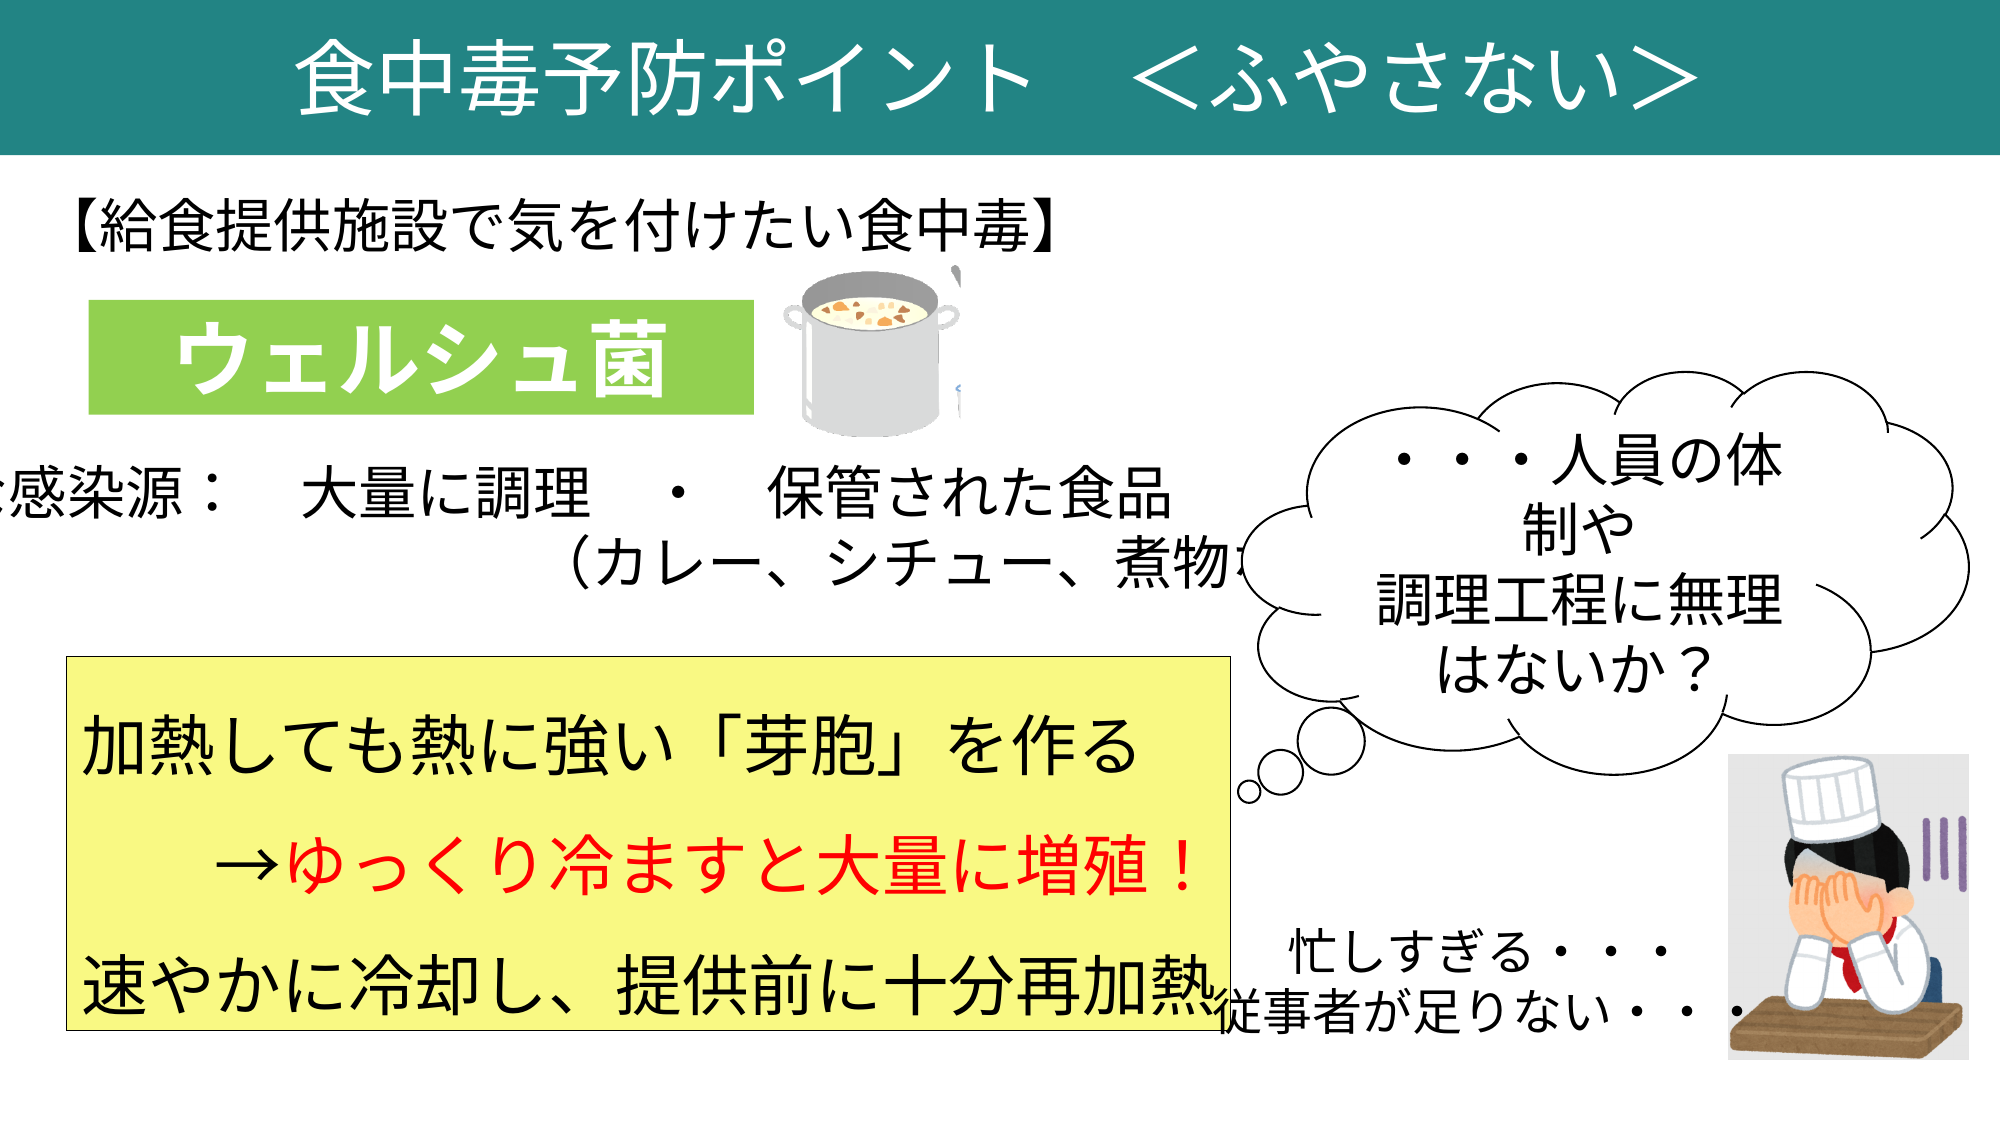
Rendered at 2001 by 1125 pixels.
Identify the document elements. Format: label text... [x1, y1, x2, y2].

text_box 主な感染源： 大量に調理 ・ 保管された食品 （カレー、シチュー、煮物など） [0, 448, 1320, 674]
text_box 加熱しても熱に強い「芽胞」を作る →ゆっくり冷ますと大量に増殖！ 速やかに冷却し、提供前に十分再加熱 [66, 656, 1231, 1031]
text_box ・・・人員の体制や 調理工程に無理はないか？ [1235, 369, 1972, 805]
text_box 忙しすぎる・・・ 従事者が足りない・・・ [1197, 913, 1722, 1048]
text_box 食中毒予防ポイント ＜ふやさない＞ [0, 0, 2000, 156]
picture [783, 264, 961, 439]
picture [1727, 754, 1969, 1061]
text_box ウェルシュ菌 [88, 299, 754, 415]
text_box 【給食提供施設で気を付けたい食中毒】 [26, 181, 1105, 267]
